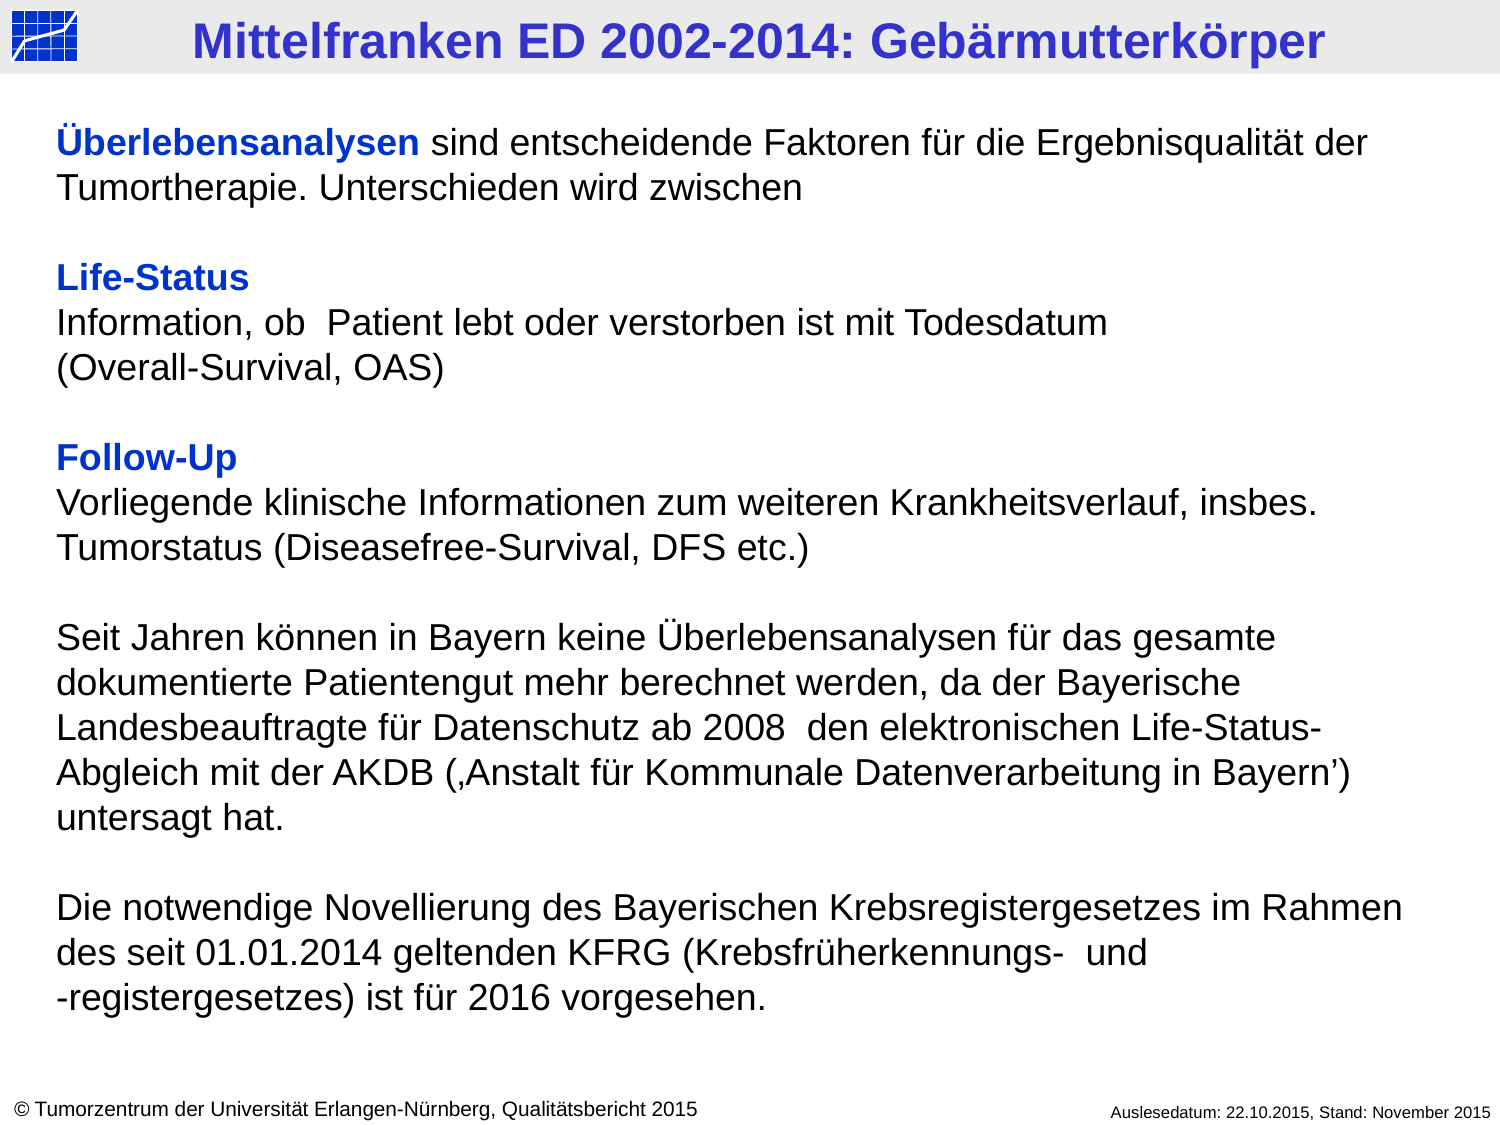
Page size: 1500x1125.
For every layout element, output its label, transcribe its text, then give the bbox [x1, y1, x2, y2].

text_box Überlebensanalysen sind entscheidende Faktoren für die Ergebnisqualität der Tumortherapie. Unterschieden wird zwischen Life-Status Information, ob Patient lebt oder verstorben ist mit Todesdatum (Overall-Survival, OAS) Follow-Up Vorliegende klinische Informationen zum weiteren Krankheitsverlauf, insbes. Tumorstatus (Diseasefree-Survival, DFS etc.) Seit Jahren können in Bayern keine Überlebensanalysen für das gesamte dokumentierte Patientengut mehr berechnet werden, da der Bayerische Landesbeauftragte für Datenschutz ab 2008 den elektronischen Life-Status-Abgleich mit der AKDB (‚Anstalt für Kommunale Datenverarbeitung in Bayern’) untersagt hat. Die notwendige Novellierung des Bayerischen Krebsregistergesetzes im Rahmen des seit 01.01.2014 geltenden KFRG (Krebsfrüherkennungs- und -registergesetzes) ist für 2016 vorgesehen. [41, 111, 1471, 1026]
